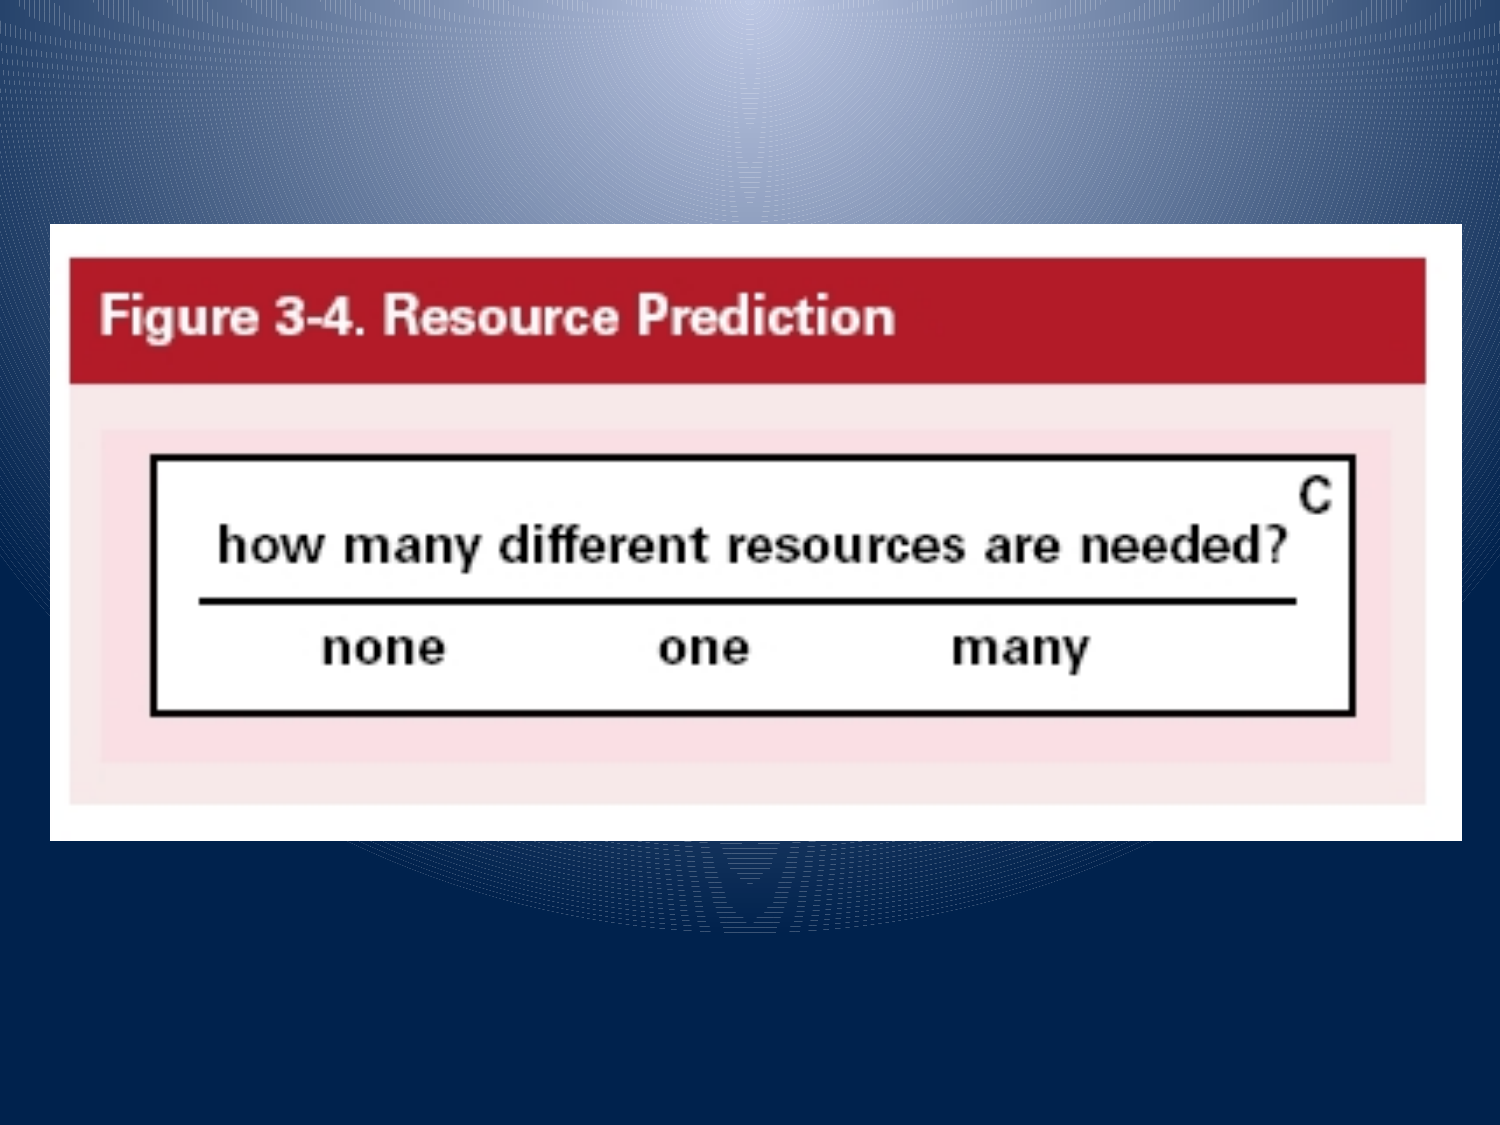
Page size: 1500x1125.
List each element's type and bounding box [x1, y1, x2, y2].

list [49, 224, 1462, 841]
